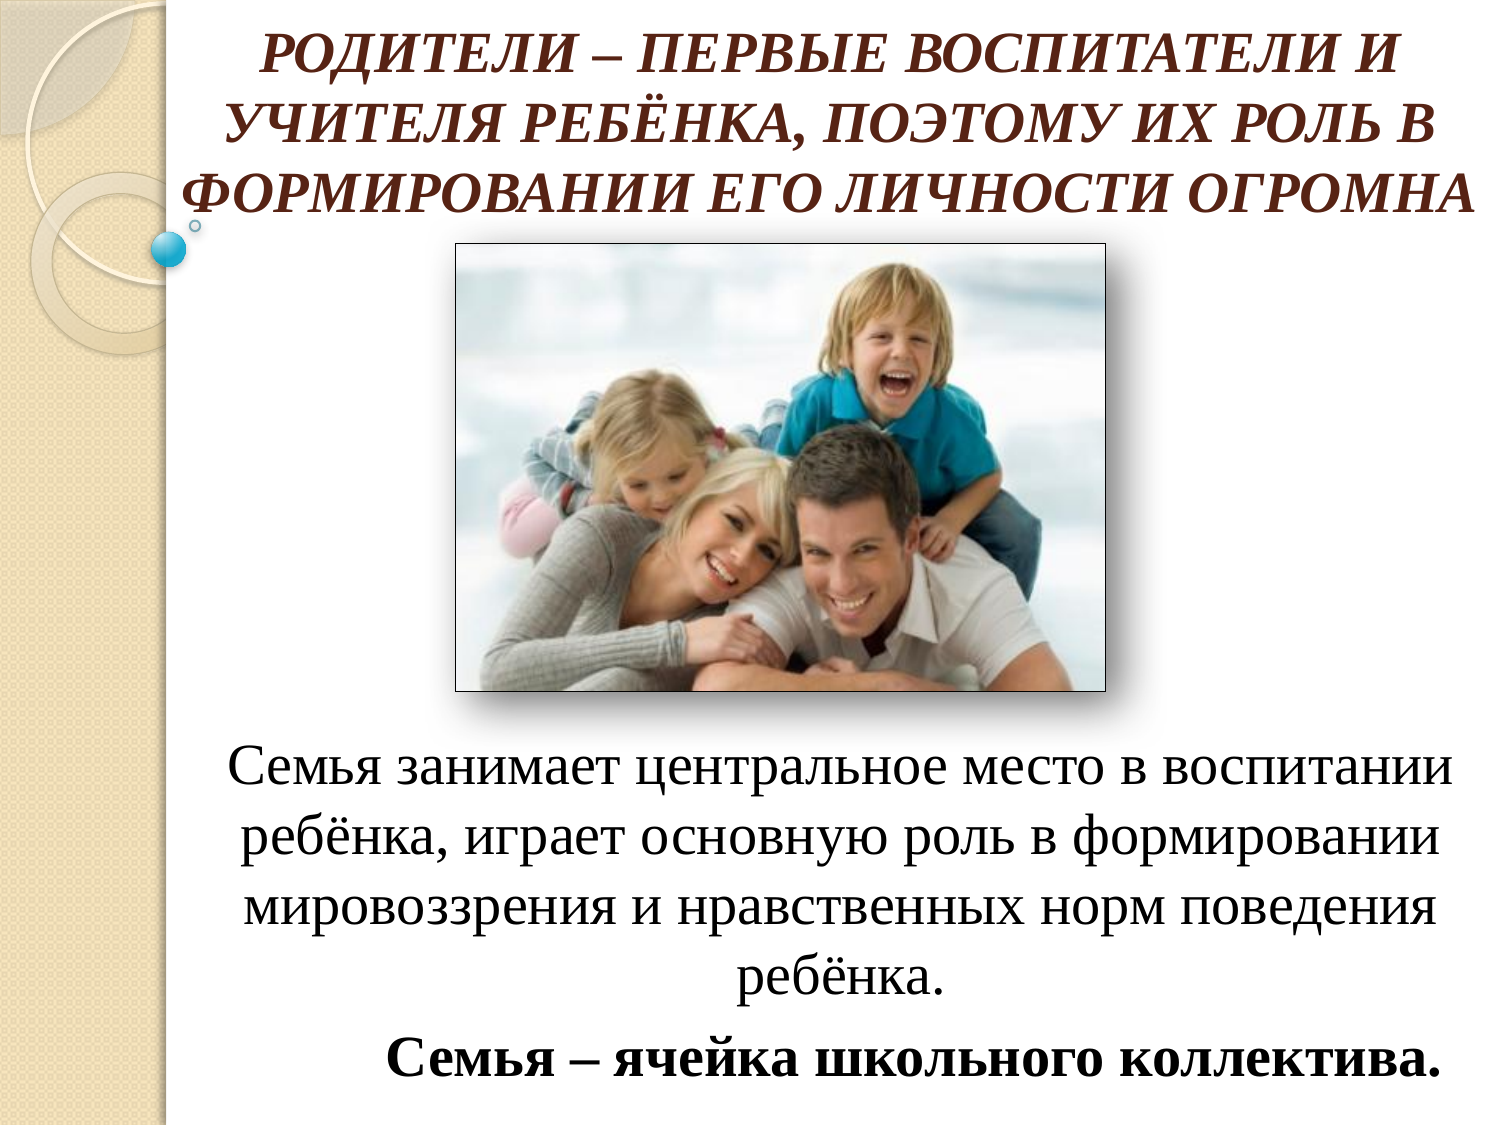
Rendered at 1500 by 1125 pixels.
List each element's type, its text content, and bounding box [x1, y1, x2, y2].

title РОДИТЕЛИ – ПЕРВЫЕ ВОСПИТАТЕЛИ И УЧИТЕЛЯ РЕБЁНКА, ПОЭТОМУ ИХ РОЛЬ В ФОРМИРОВАНИИ ЕГО ЛИЧНОСТИ ОГРОМНА [159, 0, 1500, 232]
subtitle живущему на Земле, н, 4 класс) Моя семья очень дружная. Мы все любим спорт. Я Семья занимает центральное место в воспитании ребёнка, играет основную роль в формировании мировоззрения и нравственных норм поведения ребёнка. Семья – ячейка школьного коллектива. [159, 243, 1500, 1125]
picture [455, 243, 1106, 692]
